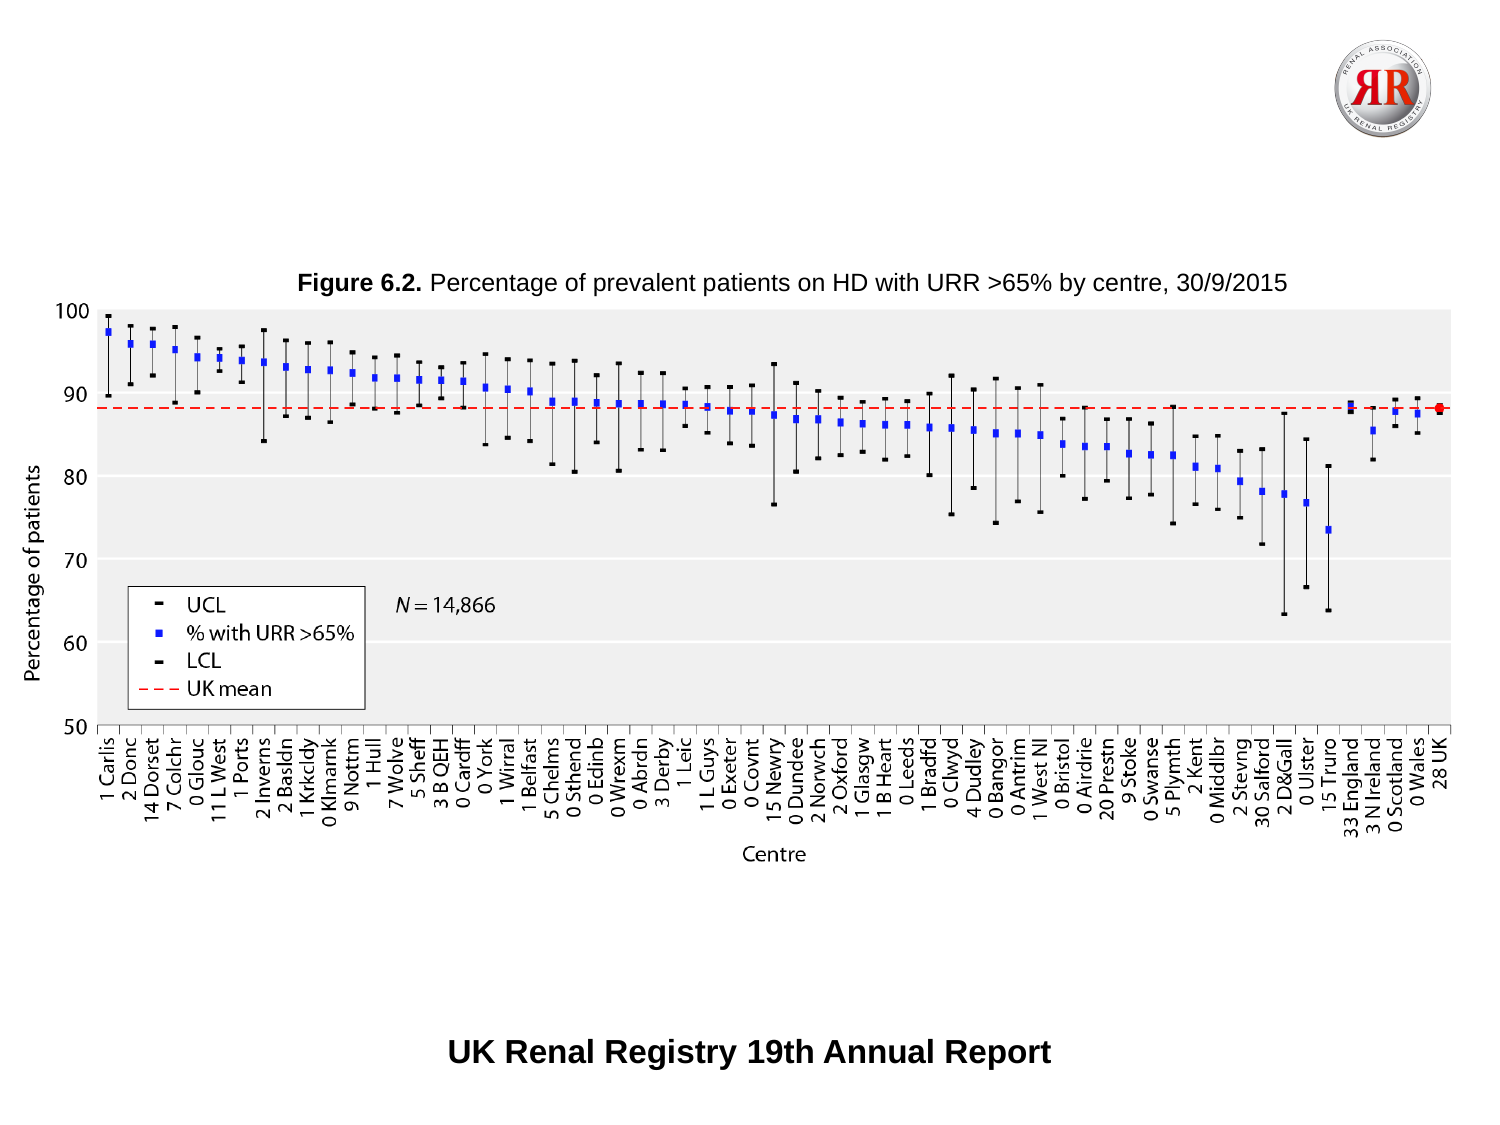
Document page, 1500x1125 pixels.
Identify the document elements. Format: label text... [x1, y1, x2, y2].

picture [1328, 30, 1440, 150]
text_box UK Renal Registry 19th Annual Report [432, 1023, 1067, 1078]
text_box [20, 258, 1480, 867]
